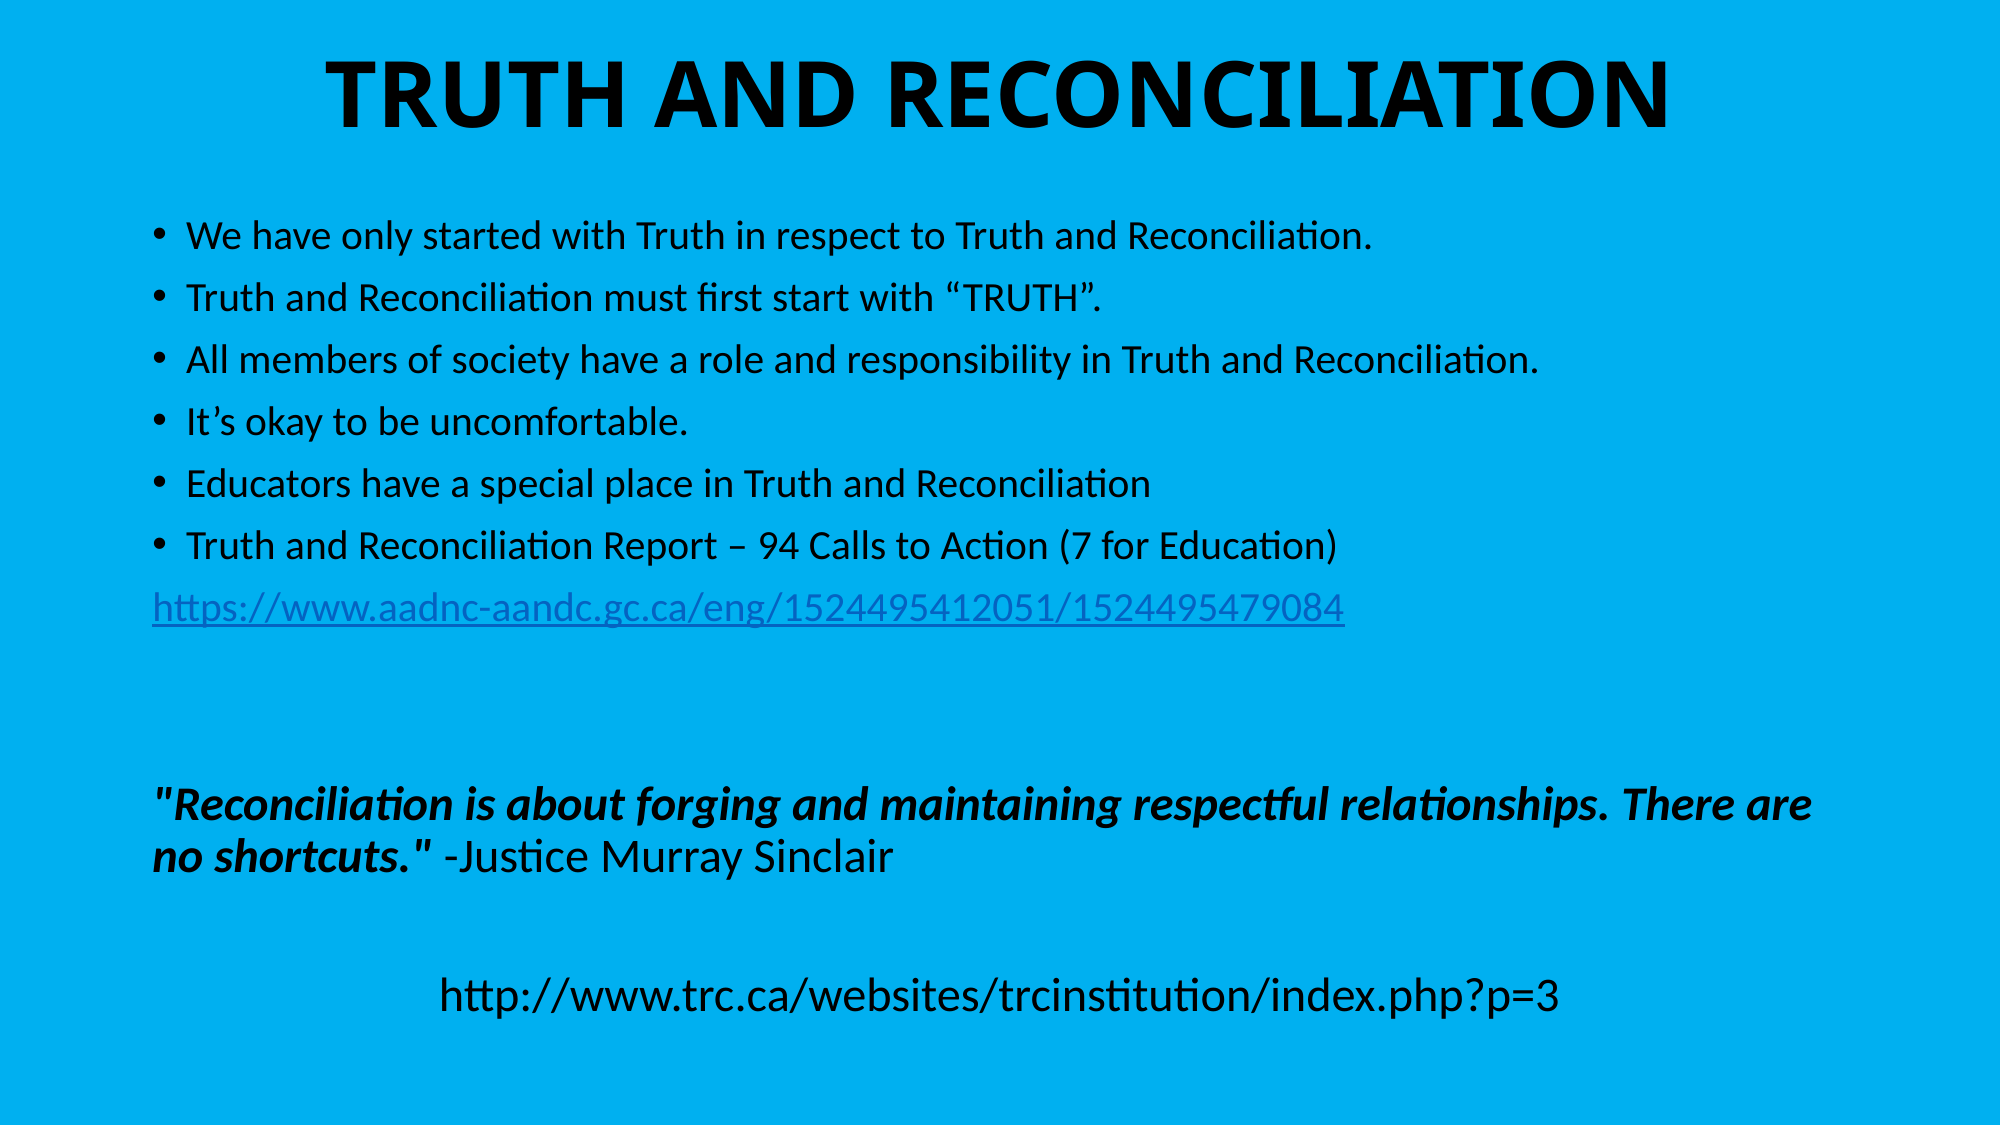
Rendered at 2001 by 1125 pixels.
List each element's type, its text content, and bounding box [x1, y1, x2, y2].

title TRUTH AND RECONCILIATION [137, 0, 1863, 206]
list We have only started with Truth in respect to Truth and Reconciliation. Truth and Reconciliation must first start with “TRUTH”. All members of society have a role and responsibility in Truth and Reconciliation. It’s okay to be uncomfortable. Educators have a special place in Truth and Reconciliation Truth and Reconciliation Report – 94 Calls to Action (7 for Education) https://www.aadnc-aandc.gc.ca/eng/1524495412051/1524495479084 "Reconciliation is about forging and maintaining respectful relationships. There are no shortcuts." -Justice Murray Sinclair http://www.trc.ca/websites/trcinstitution/index.php?p=3 [137, 206, 1863, 1037]
